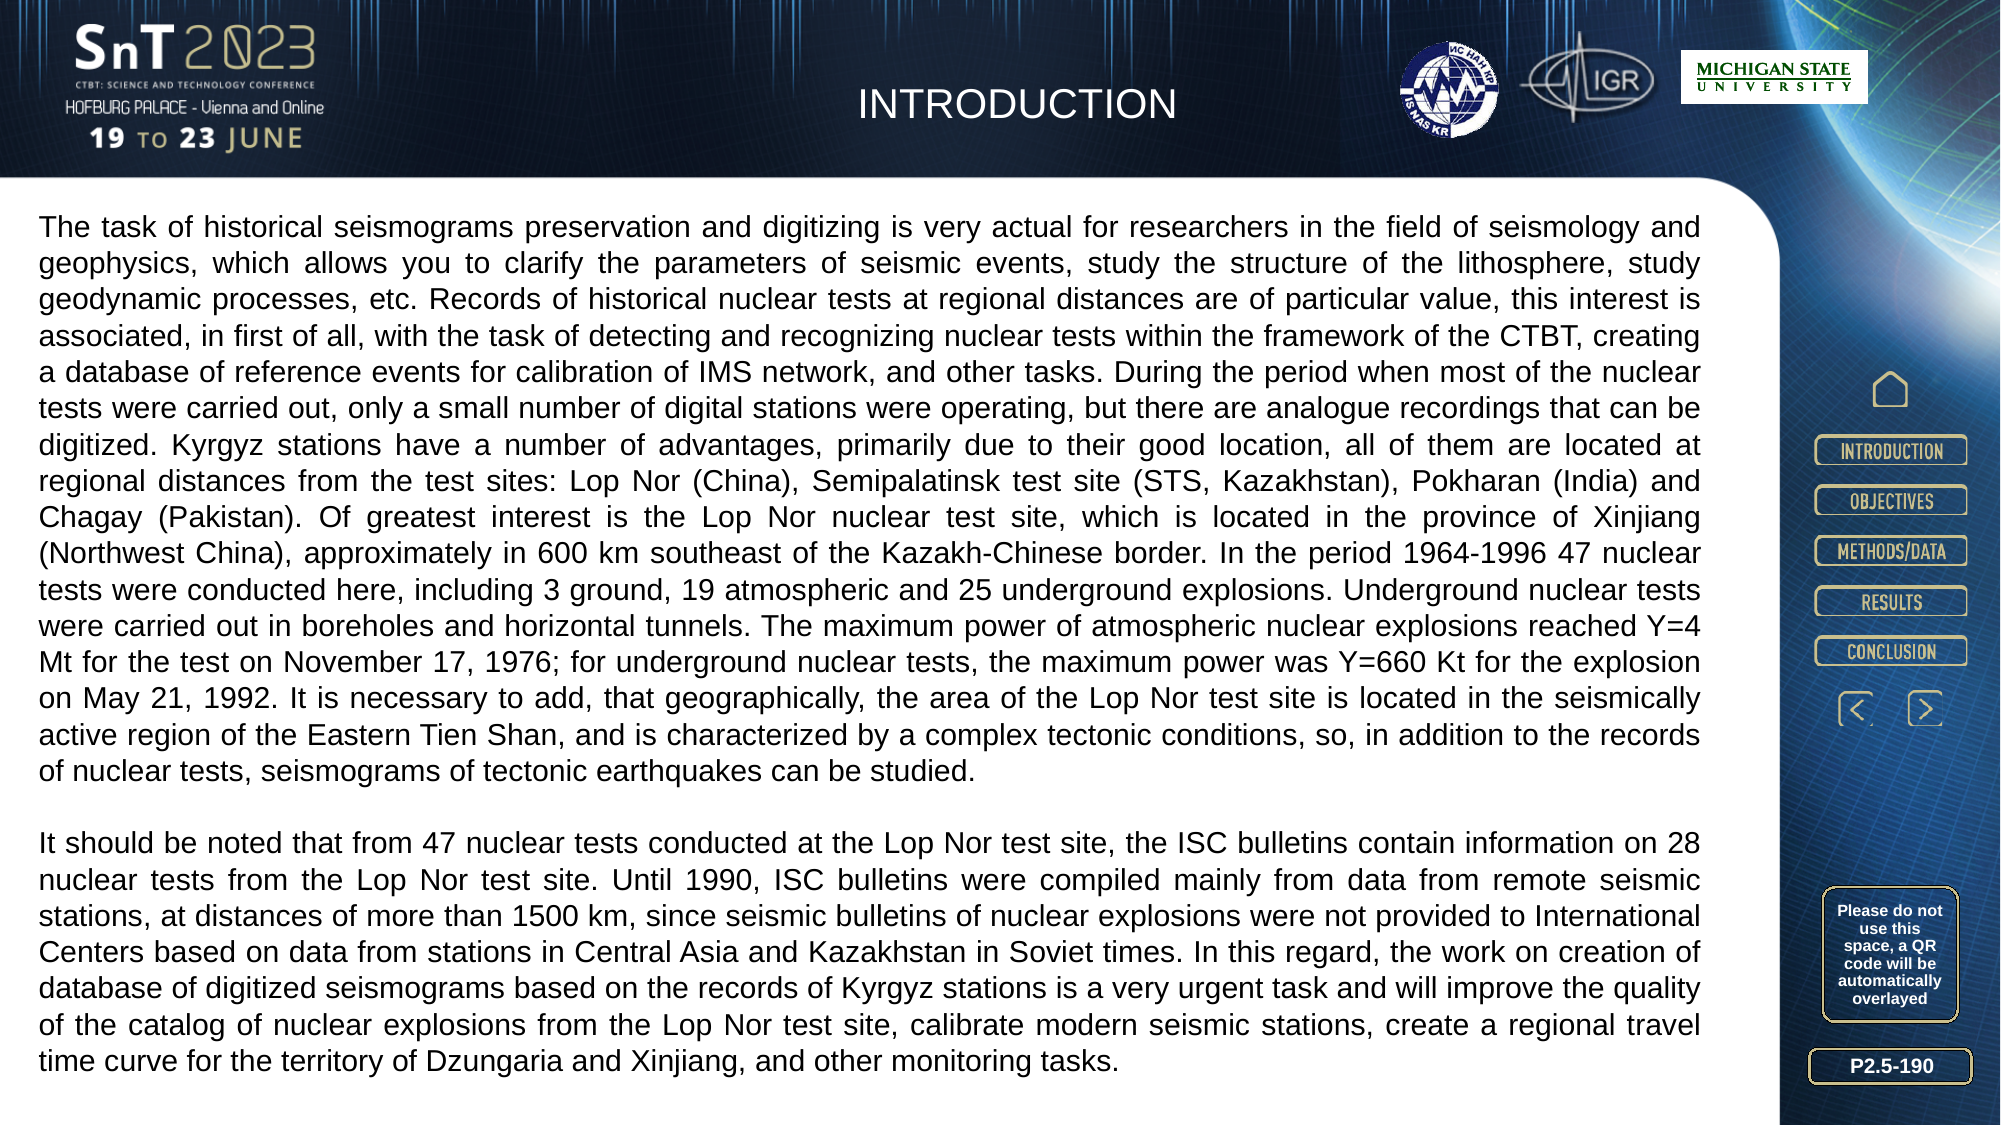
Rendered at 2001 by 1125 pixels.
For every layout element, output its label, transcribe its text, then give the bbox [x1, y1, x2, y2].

text_box INTRODUCTION [1499, 43, 1676, 136]
text_box The task of historical seismograms preservation and digitizing is very actual for researchers in the field of seismology and geophysics, which allows you to clarify the parameters of seismic events, study the structure of the lithosphere, study geodynamic processes, etc. Records of historical nuclear tests at regional distances are of particular value, this interest is associated, in first of all, with the task of detecting and recognizing nuclear tests within the framework of the CTBT, creating a database of reference events for calibration of IMS network, and other tasks. During the period when most of the nuclear tests were carried out, only a small number of digital stations were operating, but there are analogue recordings that can be digitized. Kyrgyz stations have a number of advantages, primarily due to their good location, all of them are located at regional distances from the test sites: Lop Nor (China), Semipalatinsk test site (STS, Kazakhstan), Pokharan (India) and Chagay (Pakistan). Of greatest interest is the Lop Nor nuclear test site, which is located in the province of Xinjiang (Northwest China), approximately in 600 km southeast of the Kazakh-Chinese border. In the period 1964-1996 47 nuclear tests were conducted here, including 3 ground, 19 atmospheric and 25 underground explosions. Underground nuclear tests were carried out in boreholes and horizontal tunnels. The maximum power of atmospheric nuclear explosions reached Y=4 Mt for the test on November 17, 1976; for underground nuclear tests, the maximum power was Y=660 Kt for the explosion on May 21, 1992. It is necessary to add, that geographically, the area of the Lop Nor test site is located in the seismically active region of the Eastern Tien Shan, and is characterized by a complex tectonic conditions, so, in addition to the records of nuclear tests, seismograms of tectonic earthquakes can be studied. It should be noted that from 47 nuclear tests conducted at the Lop Nor test site, the ISC bulletins contain information on 28 nuclear tests from the Lop Nor test site. Until 1990, ISC bulletins were compiled mainly from data from remote seismic stations, at distances of more than 1500 km, since seismic bulletins of nuclear explosions were not provided to International Centers based on data from stations in Central Asia and Kazakhstan in Soviet times. In this regard, the work on creation of database of digitized seismograms based on the records of Kyrgyz stations is a very urgent task and will improve the quality of the catalog of nuclear explosions from the Lop Nor test site, calibrate modern seismic stations, create a regional travel time curve for the territory of Dzungaria and Xinjiang, and other monitoring tasks. [23, 199, 1716, 1085]
text_box Please do not use this space, a QR code will be automatically overlayed [1821, 894, 1959, 1017]
picture [0, 0, 2001, 1125]
text_box INTRODUCTION [359, 43, 1400, 136]
text_box P2.5-190 [1824, 1047, 1960, 1086]
